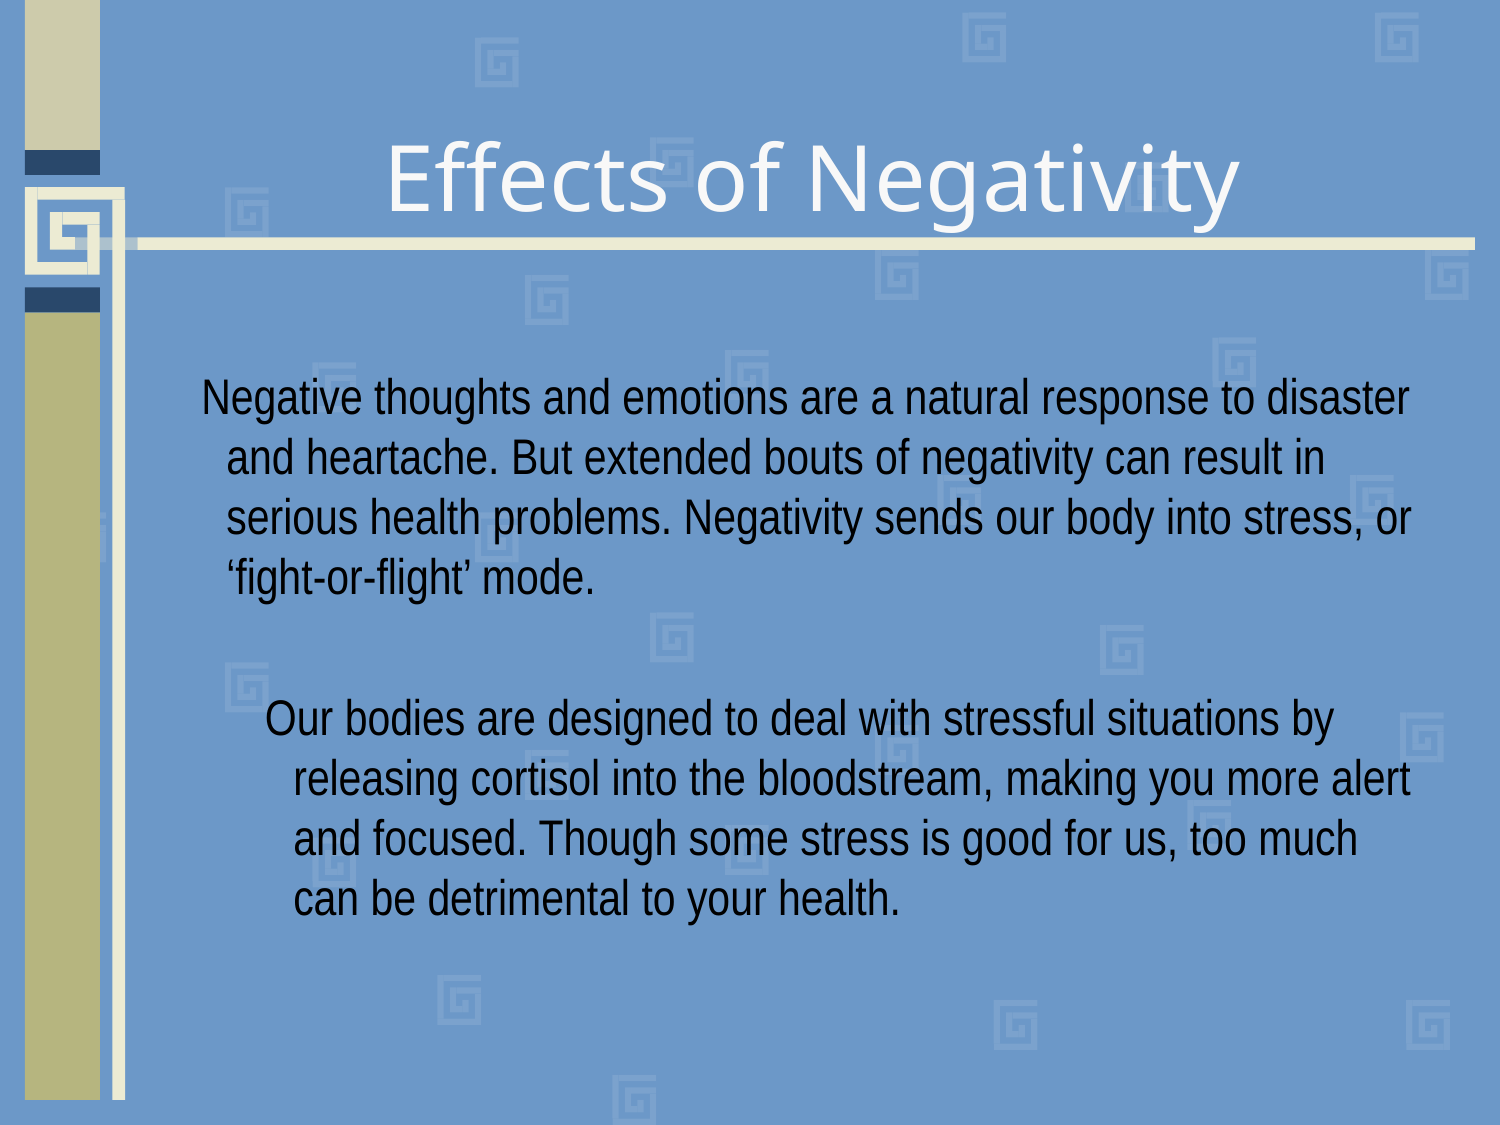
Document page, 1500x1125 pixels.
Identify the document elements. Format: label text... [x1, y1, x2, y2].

list Negative thoughts and emotions are a natural response to disaster and heartache. But extended bouts of negativity can result in serious health problems. Negativity sends our body into stress, or ‘fight-or-flight’ mode. Our bodies are designed to deal with stressful situations by releasing cortisol into the bloodstream, making you more alert and focused. Though some stress is good for us, too much can be detrimental to your health. [174, 287, 1451, 963]
title Effects of Negativity [174, 49, 1451, 238]
